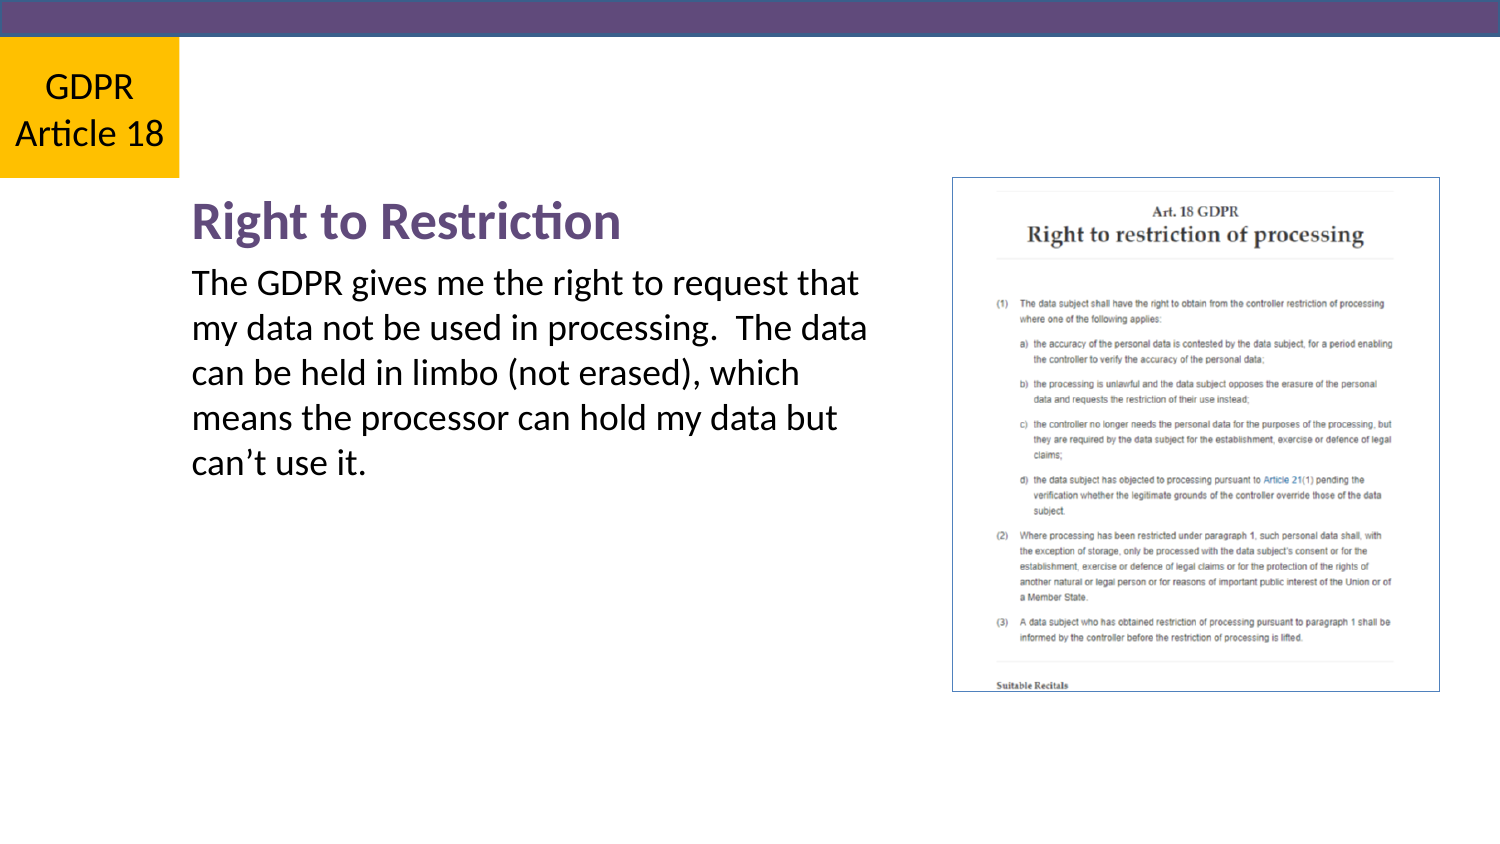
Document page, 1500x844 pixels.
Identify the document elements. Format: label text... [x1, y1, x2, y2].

picture [951, 177, 1440, 692]
text_box GDPR Article 18 [0, 37, 180, 178]
list Right to Restriction The GDPR gives me the right to request that my data not be used in processing. The data can be held in limbo (not erased), which means the processor can hold my data but can’t use it. [176, 177, 913, 735]
